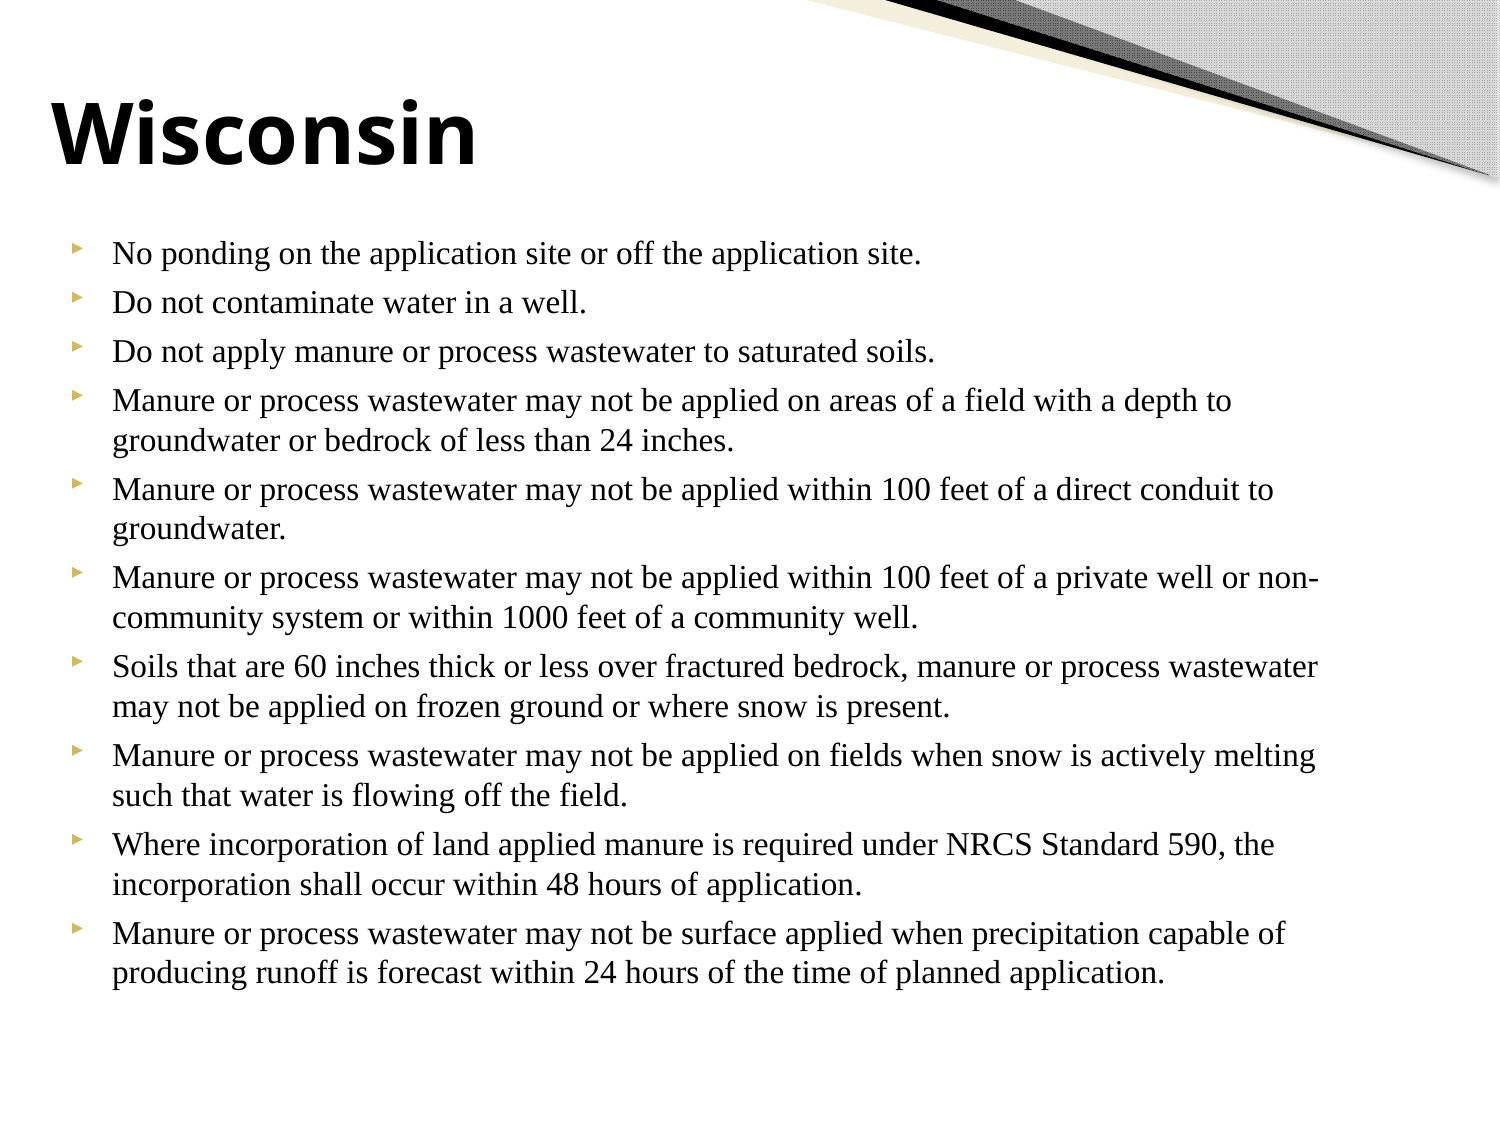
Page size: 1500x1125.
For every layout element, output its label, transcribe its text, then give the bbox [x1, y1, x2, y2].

list No ponding on the application site or off the application site. Do not contaminate water in a well. Do not apply manure or process wastewater to saturated soils. Manure or process wastewater may not be applied on areas of a field with a depth to groundwater or bedrock of less than 24 inches. Manure or process wastewater may not be applied within 100 feet of a direct conduit to groundwater. Manure or process wastewater may not be applied within 100 feet of a private well or non-community system or within 1000 feet of a community well. Soils that are 60 inches thick or less over fractured bedrock, manure or process wastewater may not be applied on frozen ground or where snow is present. Manure or process wastewater may not be applied on fields when snow is actively melting such that water is flowing off the field. Where incorporation of land applied manure is required under NRCS Standard 590, the incorporation shall occur within 48 hours of application. Manure or process wastewater may not be surface applied when precipitation capable of producing runoff is forecast within 24 hours of the time of planned application. [37, 223, 1388, 1063]
picture [1387, 137, 1490, 176]
picture [937, 0, 1113, 36]
title Wisconsin [36, 36, 1387, 224]
